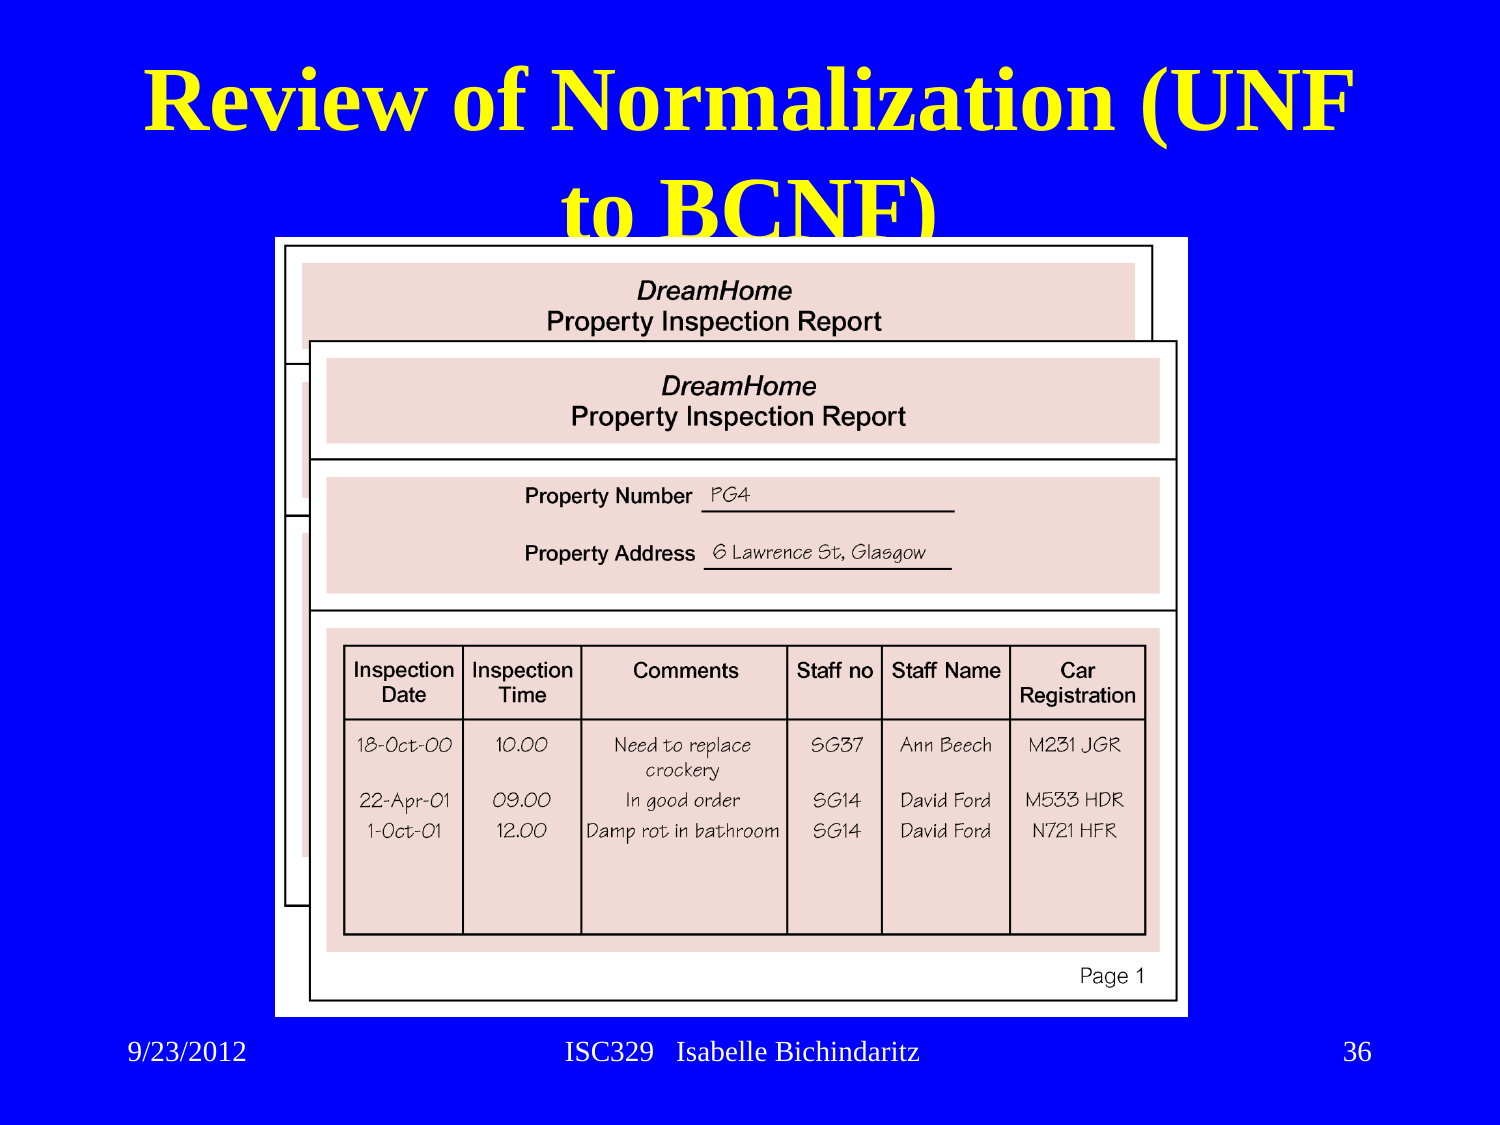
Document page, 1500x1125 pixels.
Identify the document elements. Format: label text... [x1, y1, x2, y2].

slide_number 36 [1074, 1024, 1388, 1101]
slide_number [112, 1024, 426, 1101]
title Review of Normalization (UNF to BCNF) [112, 0, 1388, 188]
footer ISC329 Isabelle Bichindaritz [512, 1025, 988, 1101]
picture [274, 237, 1188, 1017]
